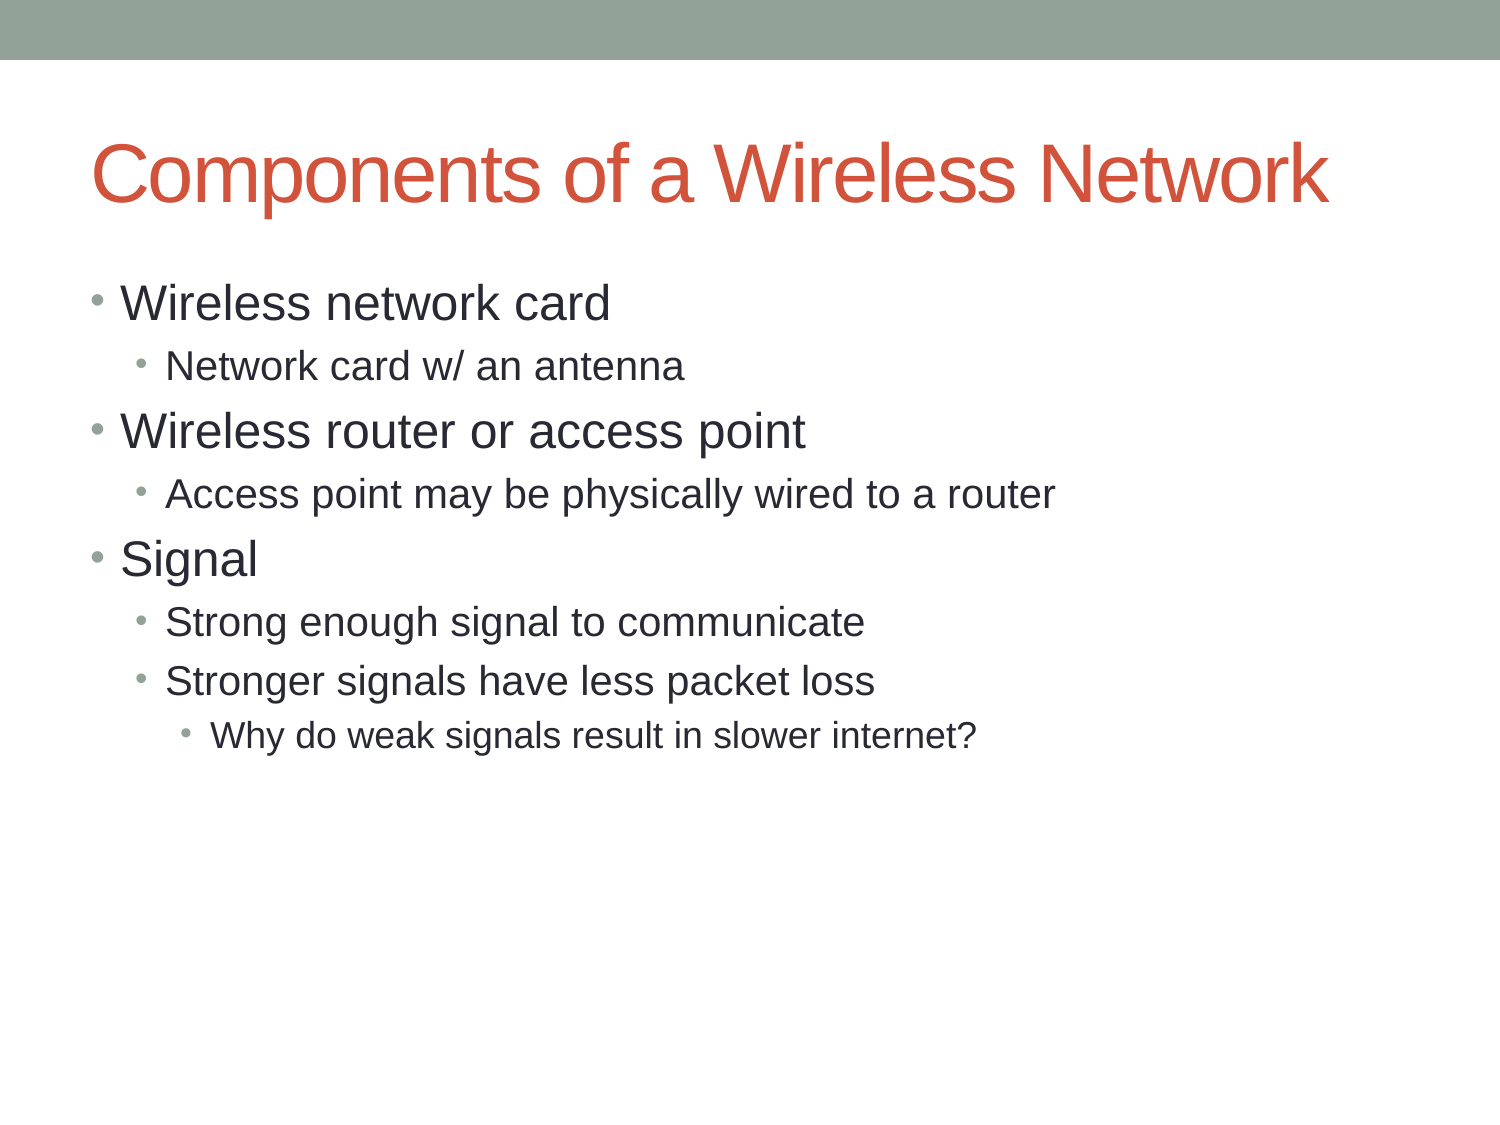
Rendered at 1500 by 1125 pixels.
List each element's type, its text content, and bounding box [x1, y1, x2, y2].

list Wireless network card Network card w/ an antenna Wireless router or access point Access point may be physically wired to a router Signal Strong enough signal to communicate Stronger signals have less packet loss Why do weak signals result in slower internet? [75, 262, 1425, 1063]
title Components of a Wireless Network [75, 87, 1425, 250]
